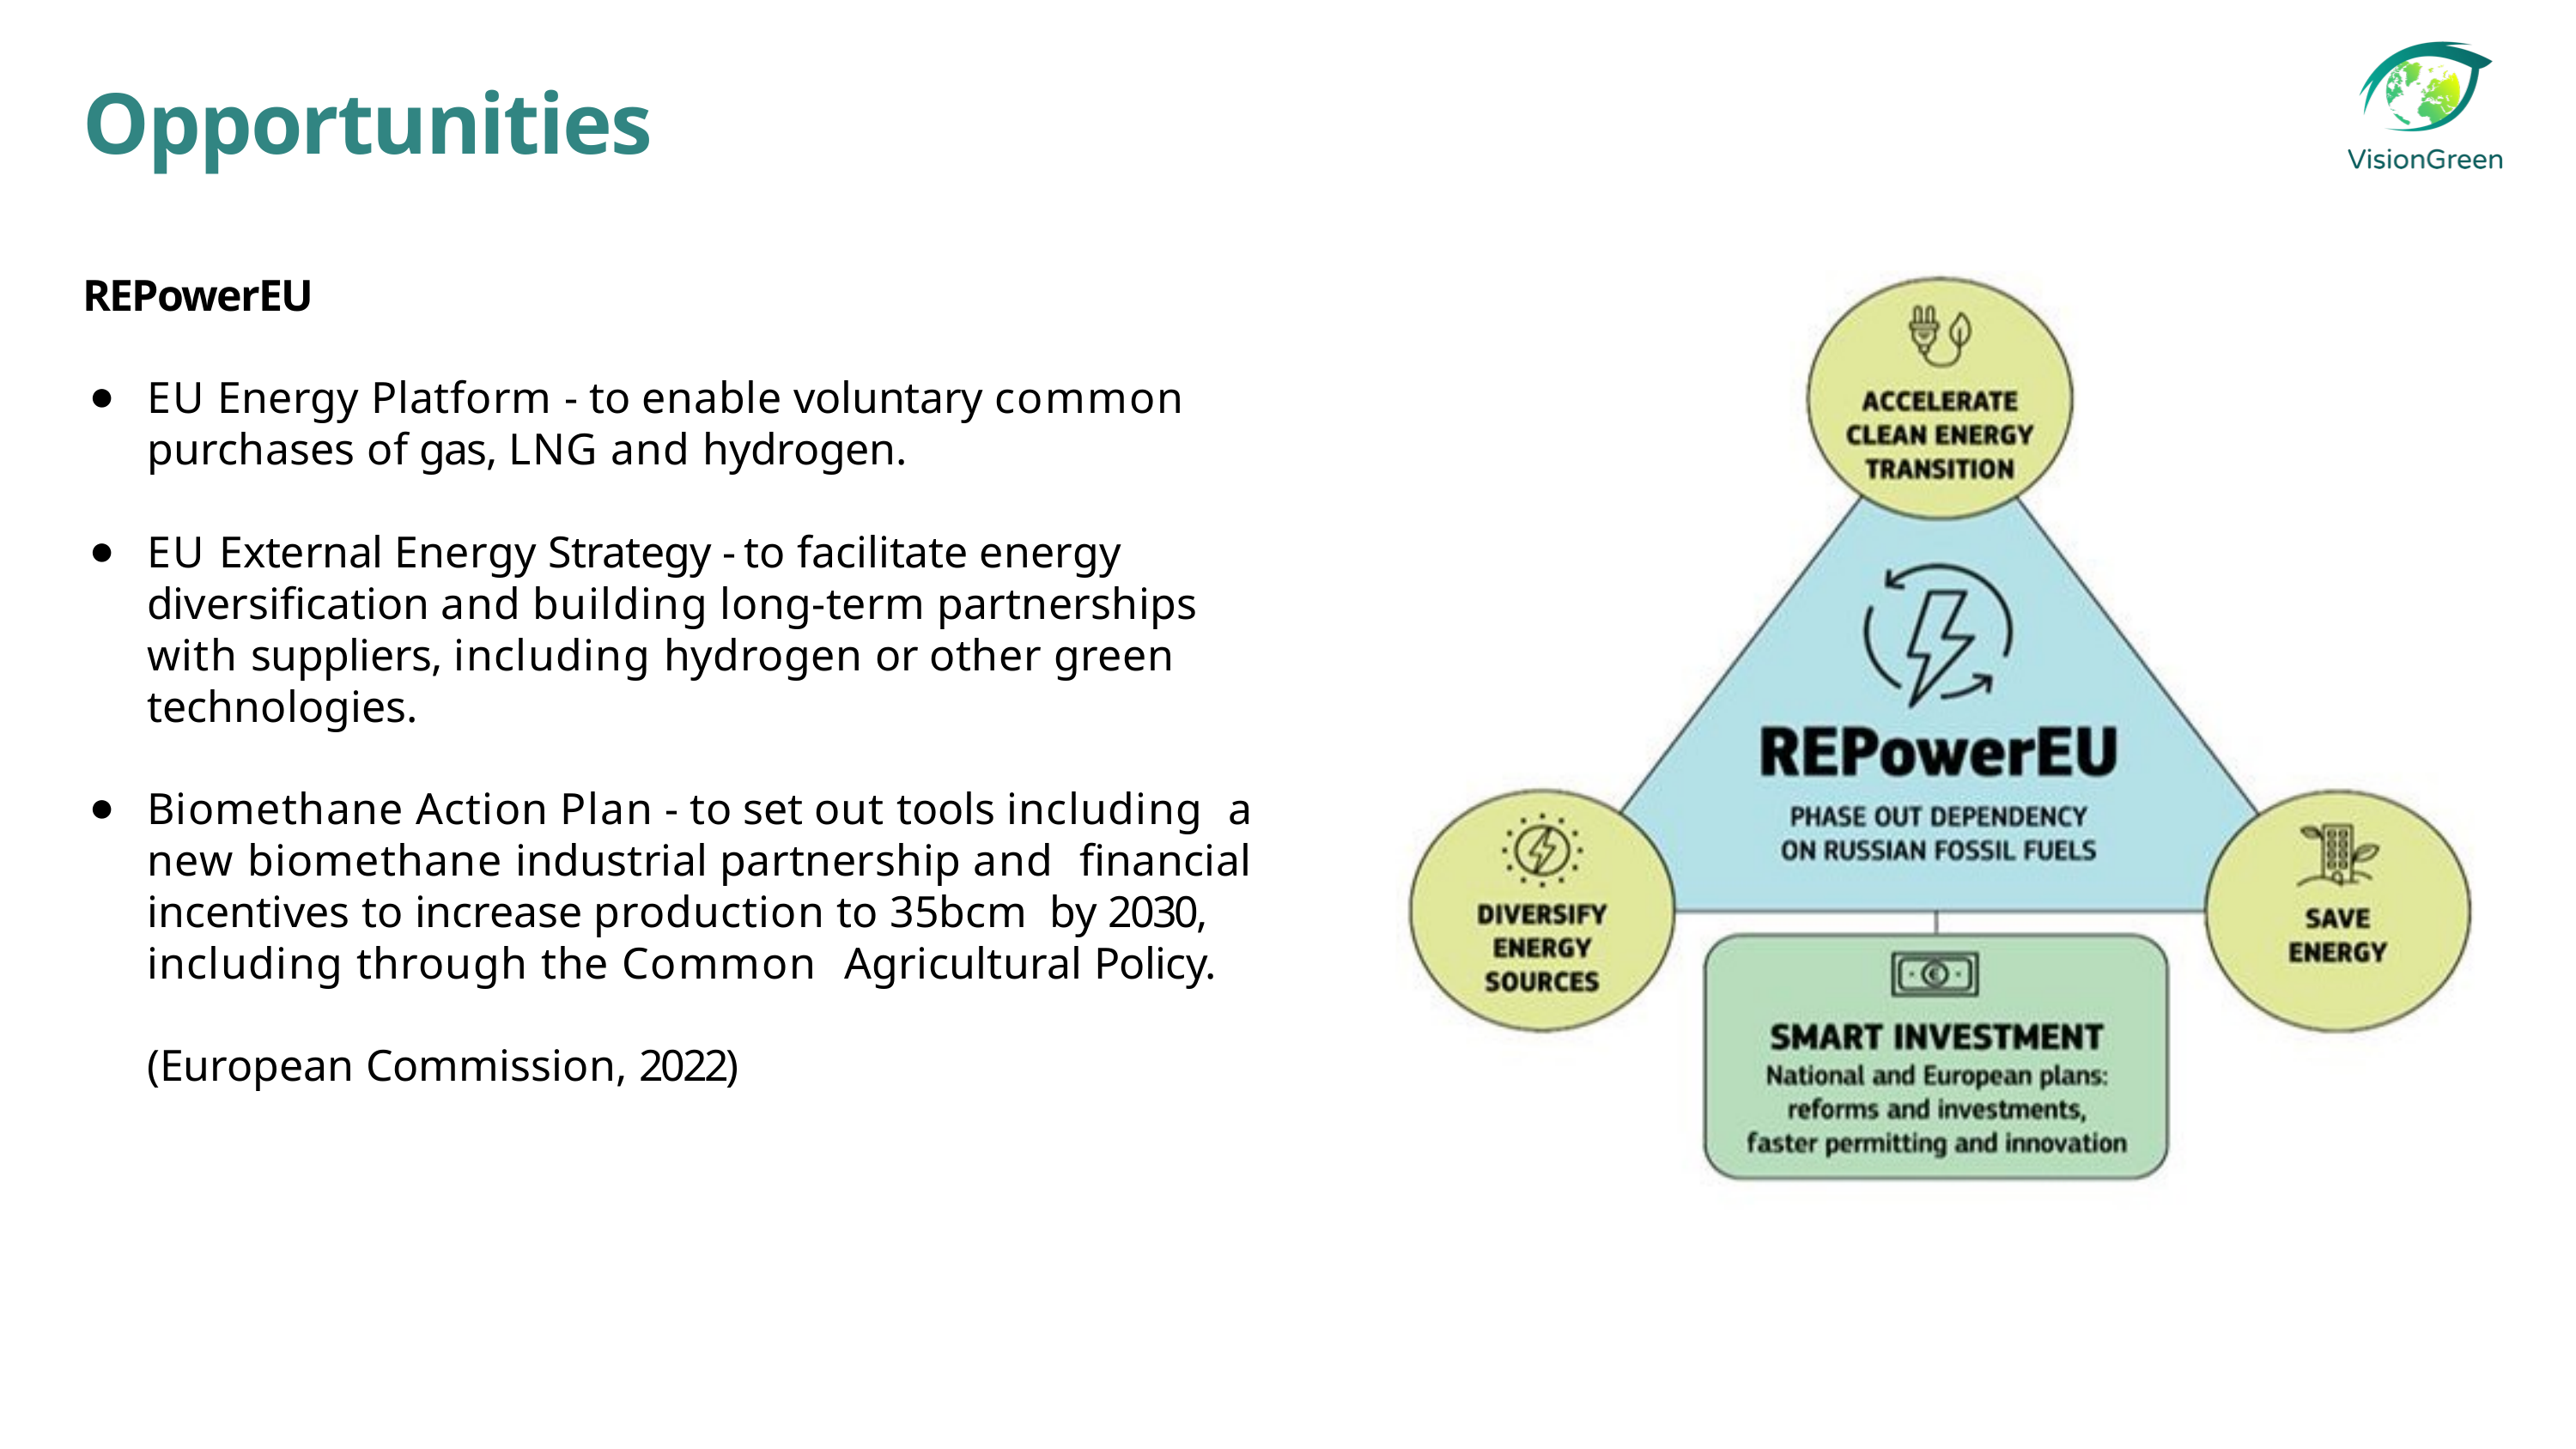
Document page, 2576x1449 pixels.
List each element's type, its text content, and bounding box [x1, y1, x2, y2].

title Opportunities [81, 68, 712, 266]
text_box [1395, 270, 2476, 1210]
text_box REPowerEU EU Energy Platform - to enable voluntary common purchases of gas, LNG and hydrogen. EU External Energy Strategy - to facilitate energy diversiﬁcation and building long-term partnerships with suppliers, including hydrogen or other green technologies. Biomethane Action Plan - to set out tools including a new biomethane industrial partnership and ﬁnancial incentives to increase production to 35bcm by 2030, including through the Common Agricultural Policy. (European Commission, 2022) [81, 266, 1269, 1090]
picture [2348, 41, 2505, 169]
